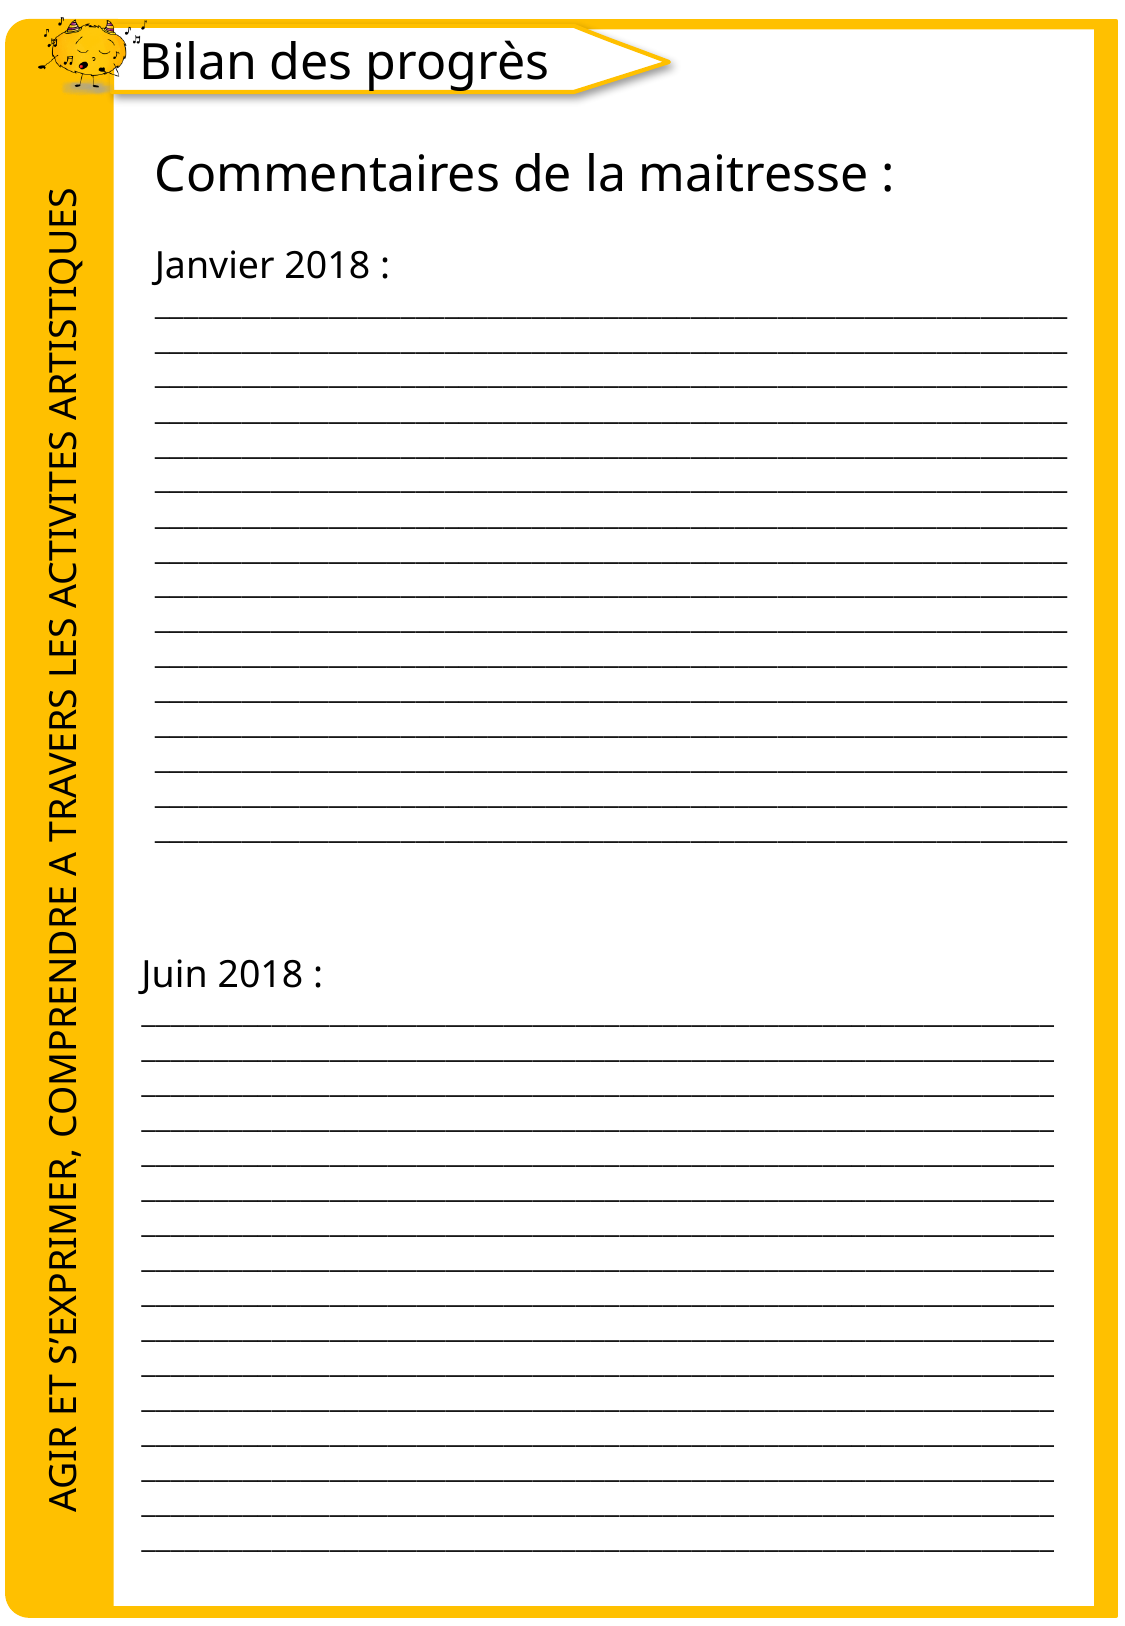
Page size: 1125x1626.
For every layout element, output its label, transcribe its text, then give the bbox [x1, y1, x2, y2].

text_box Juin 2018 : ____________________________________________________________________________________________________________________________________________________________________________________________________________________________________________________________ ____________________________________________________________________________________________________________________________________________________________________________________________________________________________________________________________ ____________________________________________________________________________________________________________________________________________________________________________________________________________________________________________________________ ____________________________________________________________________________________________________________________________________________________________________________________________________________________________________________________________ [126, 942, 1081, 1562]
text_box Bilan des progrès [151, 21, 574, 97]
text_box [5, 18, 72, 1618]
text_box Janvier 2018 : ____________________________________________________________________________________________________________________________________________________________________________________________________________________________________________________________ ____________________________________________________________________________________________________________________________________________________________________________________________________________________________________________________________ ____________________________________________________________________________________________________________________________________________________________________________________________________________________________________________________________ ____________________________________________________________________________________________________________________________________________________________________________________________________________________________________________________________ [140, 233, 1094, 853]
text_box AGIR ET S’EXPRIMER, COMPRENDRE A TRAVERS LES ACTIVITES ARTISTIQUES [31, 84, 92, 1616]
text_box [72, 19, 1118, 1618]
text_box [574, 23, 671, 95]
text_box [111, 27, 1096, 1608]
text_box Commentaires de la maitresse : [140, 134, 1094, 209]
picture [38, 16, 147, 101]
